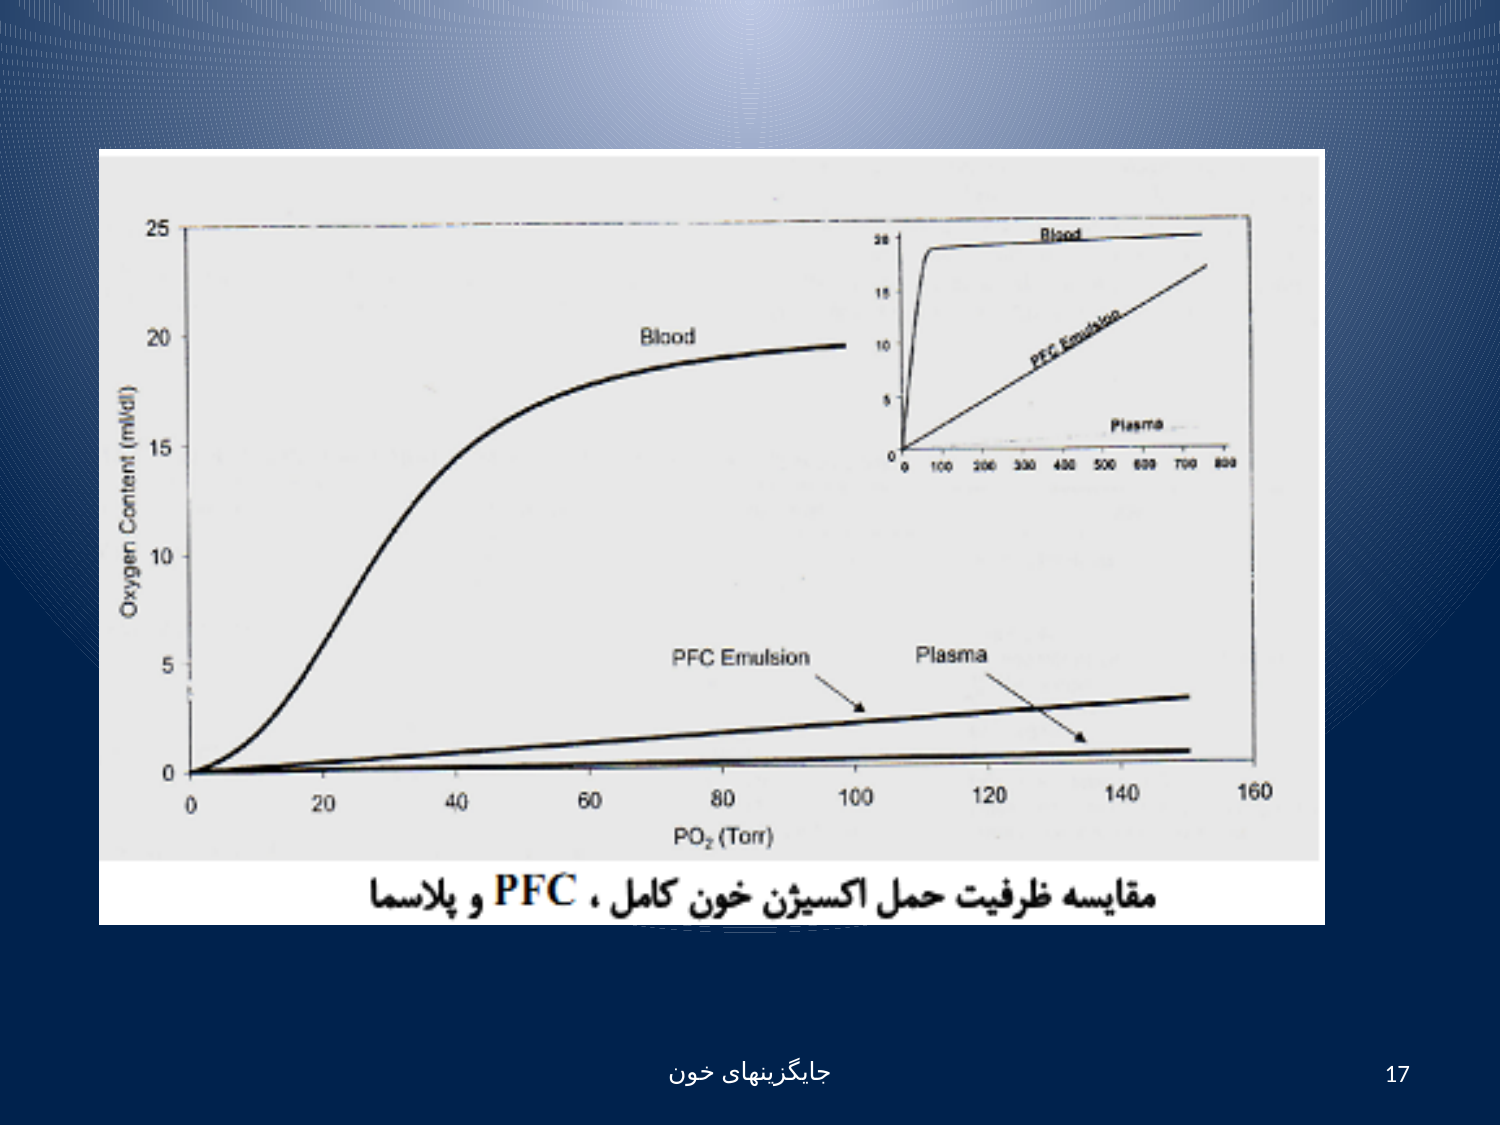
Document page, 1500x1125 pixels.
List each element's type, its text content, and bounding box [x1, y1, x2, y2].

footer جایگزینهای خون [512, 1042, 988, 1103]
slide_number 17 [1074, 1042, 1425, 1103]
picture [99, 149, 1326, 926]
